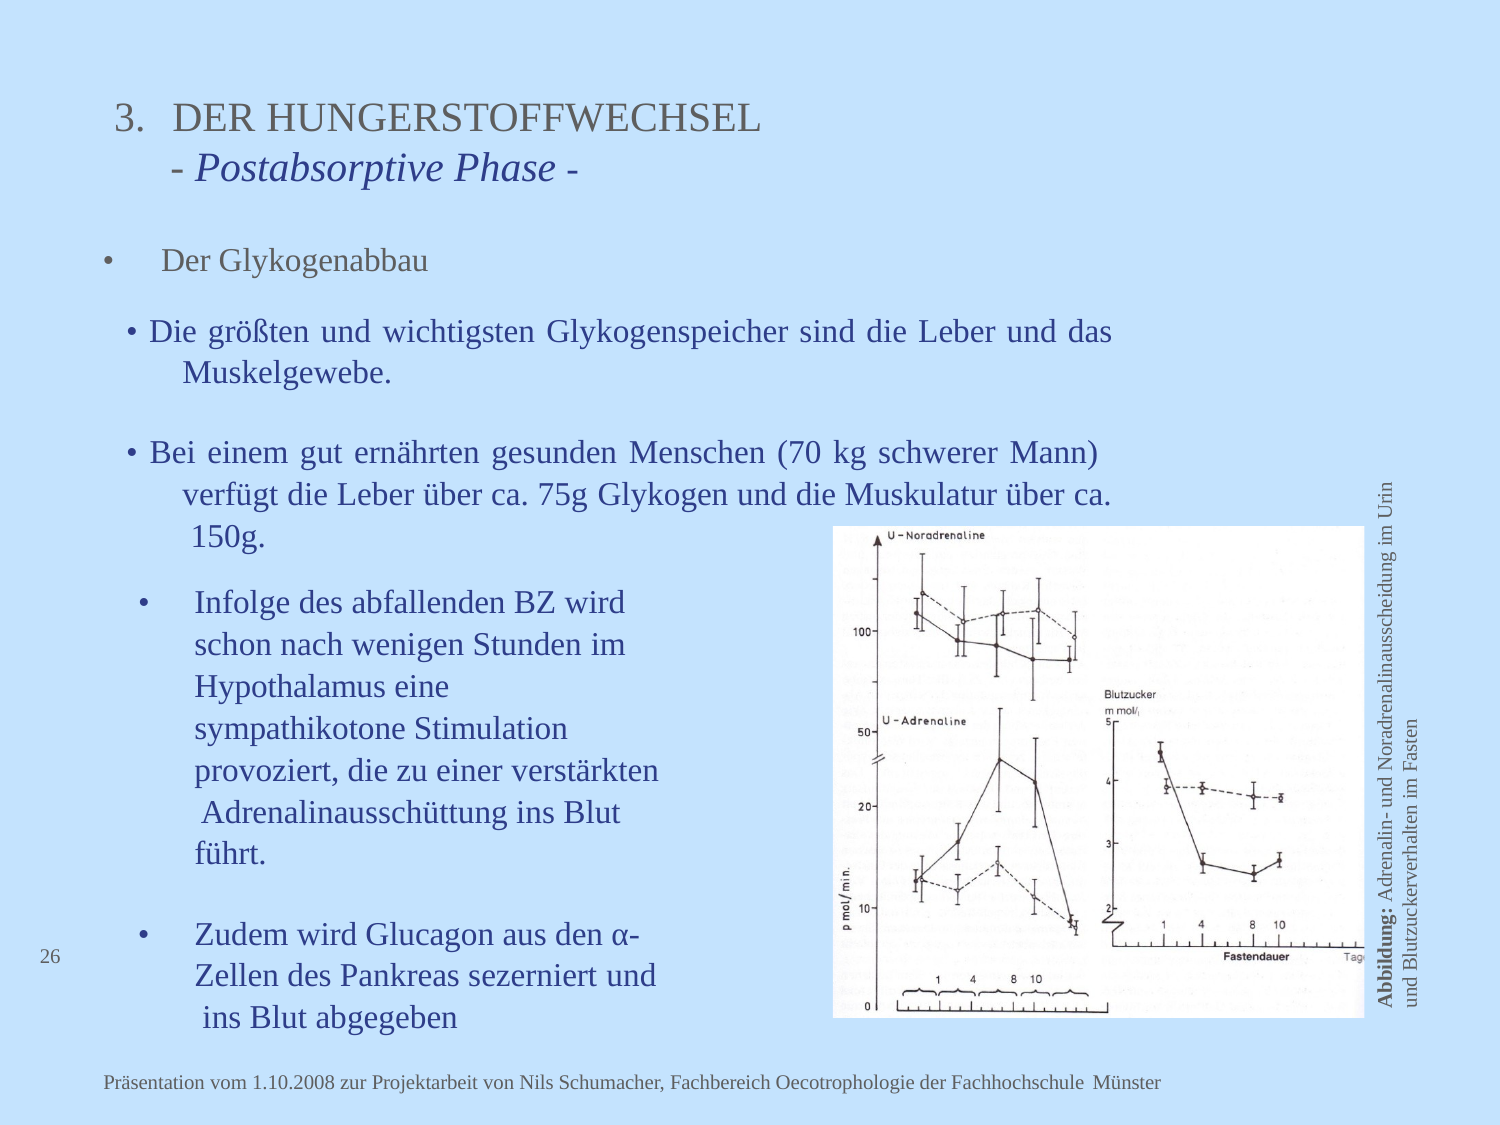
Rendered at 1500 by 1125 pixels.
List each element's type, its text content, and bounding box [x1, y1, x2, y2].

title 3. DER HUNGERSTOFFWECHSEL - Postabsorptive Phase - [112, 87, 764, 236]
text_box • Der Glykogenabbau • Die größten und wichtigsten Glykogenspeicher sind die Leber und das Muskelgewebe. • Bei einem gut ernährten gesunden Menschen (70 kg schwerer Mann) verfügt die Leber über ca. 75g Glykogen und die Muskulatur über ca. 150g. • Infolge des abfallenden BZ wird schon nach wenigen Stunden im Hypothalamus eine sympathikotone Stimulation provoziert, die zu einer verstärkten Adrenalinausschüttung ins Blut führt. [100, 236, 1126, 872]
text_box Abbildung: Adrenalin- und Noradrenalinausscheidung im Urin und Blutzuckerverhalten im Fasten [1370, 474, 1424, 1011]
text_box [832, 526, 1365, 1018]
text_box • Zudem wird Glucagon aus den α- Zellen des Pankreas sezerniert und ins Blut abgegeben [136, 907, 661, 1036]
footer Präsentation vom 1.10.2008 zur Projektarbeit von Nils Schumacher, Fachbereich Oecotrophologie der Fachhochschule Münster [101, 1068, 1171, 1125]
text_box 26 [37, 940, 63, 968]
